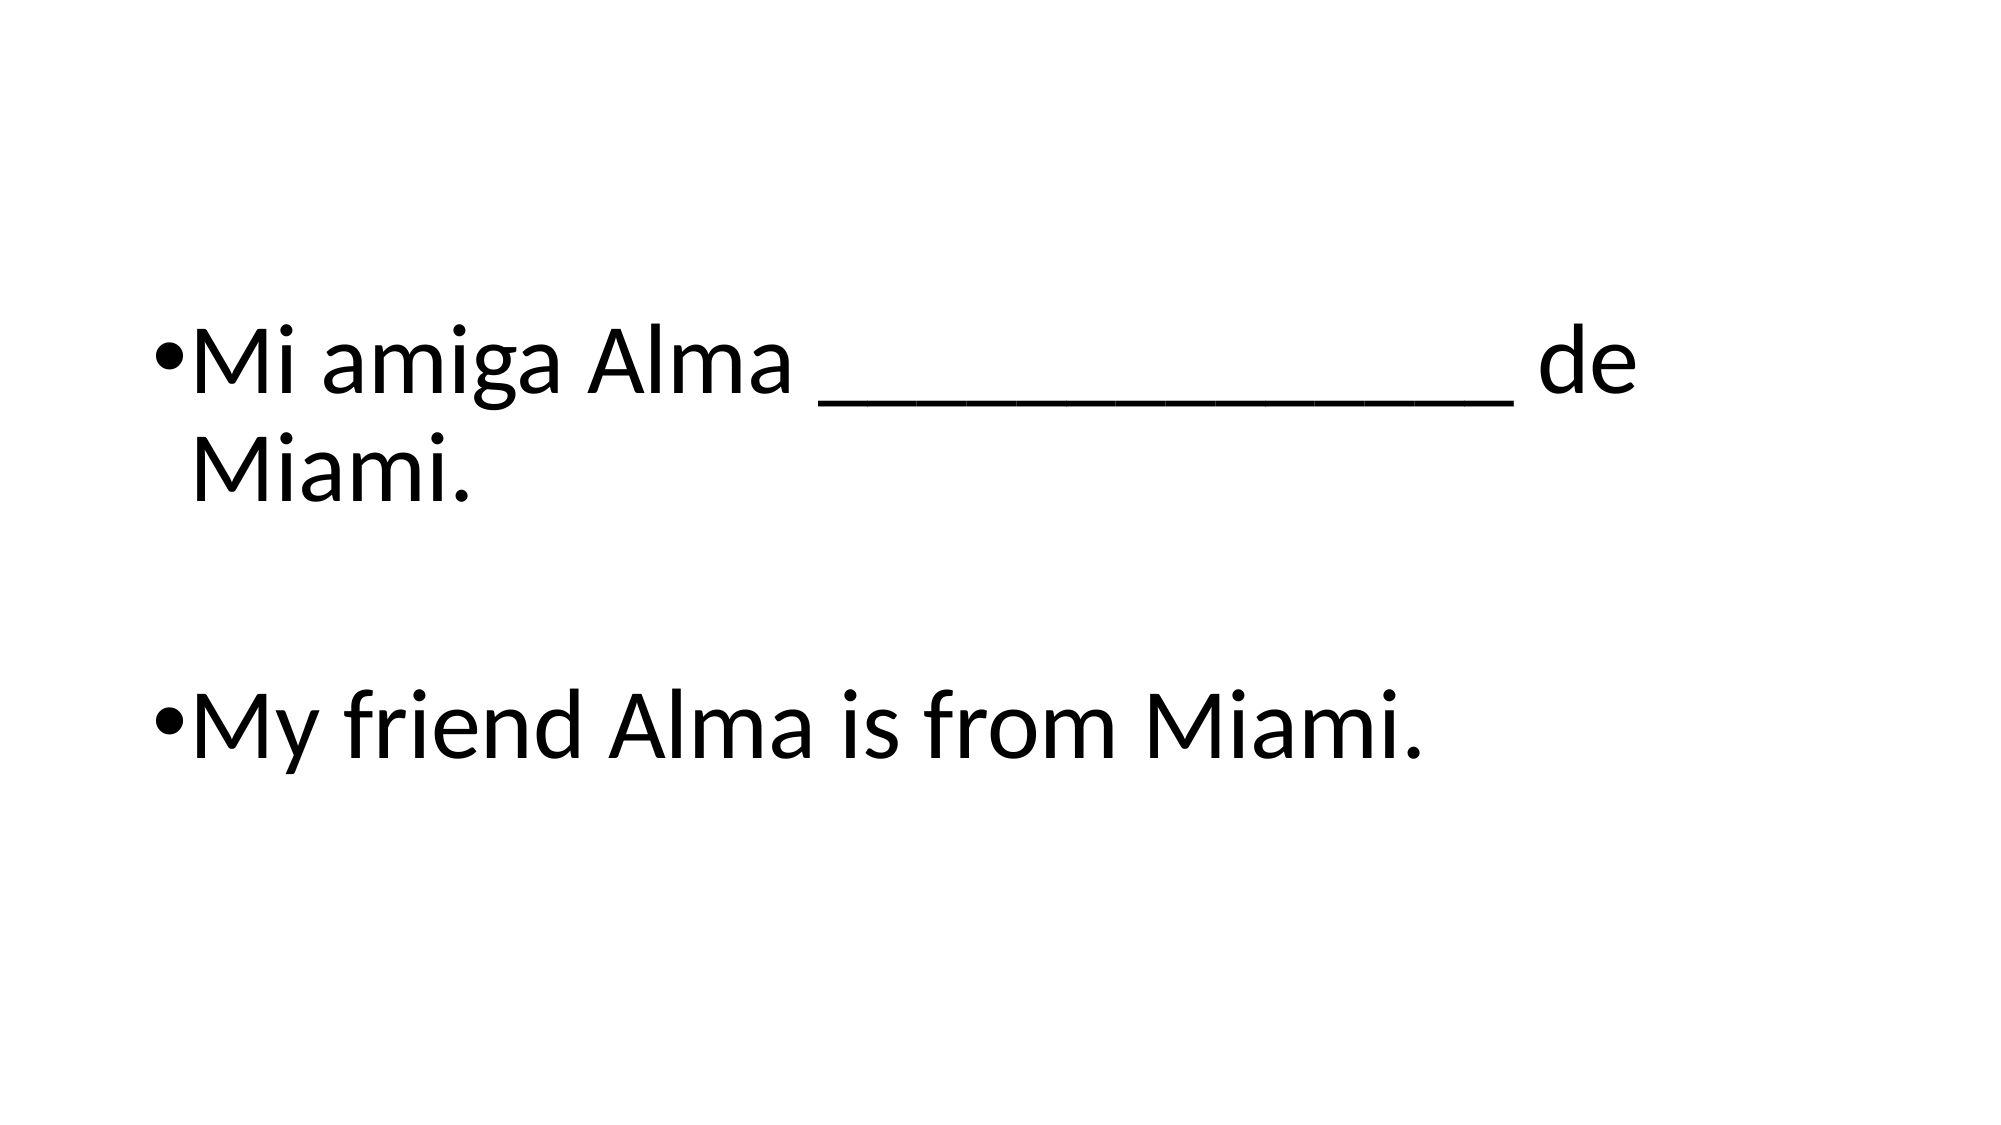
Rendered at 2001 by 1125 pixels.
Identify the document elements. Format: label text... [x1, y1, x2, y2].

list Mi amiga Alma ______________ de Miami. My friend Alma is from Miami. [137, 299, 1863, 1014]
